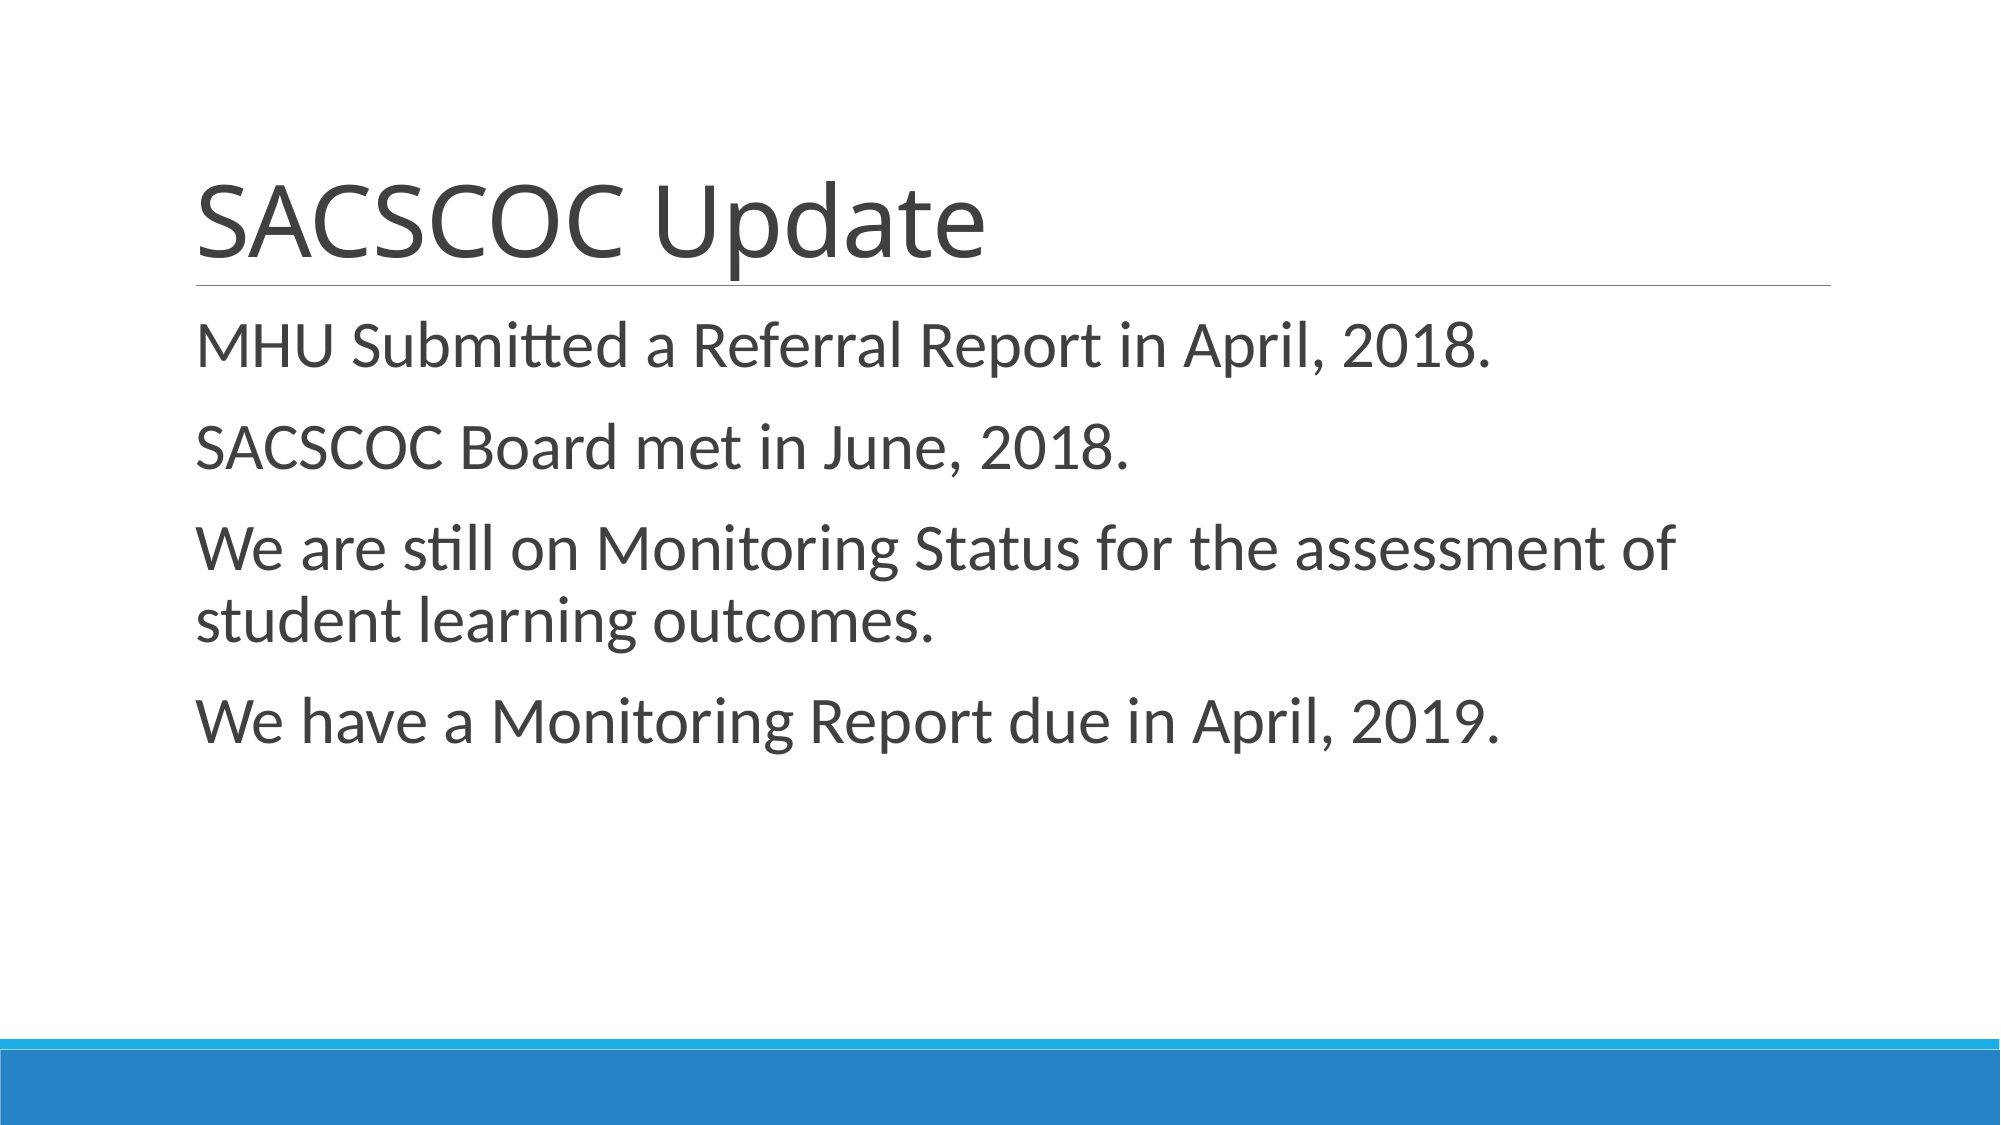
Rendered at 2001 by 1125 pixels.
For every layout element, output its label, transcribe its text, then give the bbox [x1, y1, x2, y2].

list MHU Submitted a Referral Report in April, 2018. SACSCOC Board met in June, 2018. We are still on Monitoring Status for the assessment of student learning outcomes. We have a Monitoring Report due in April, 2019. [180, 302, 1830, 963]
title SACSCOC Update [180, 47, 1830, 285]
